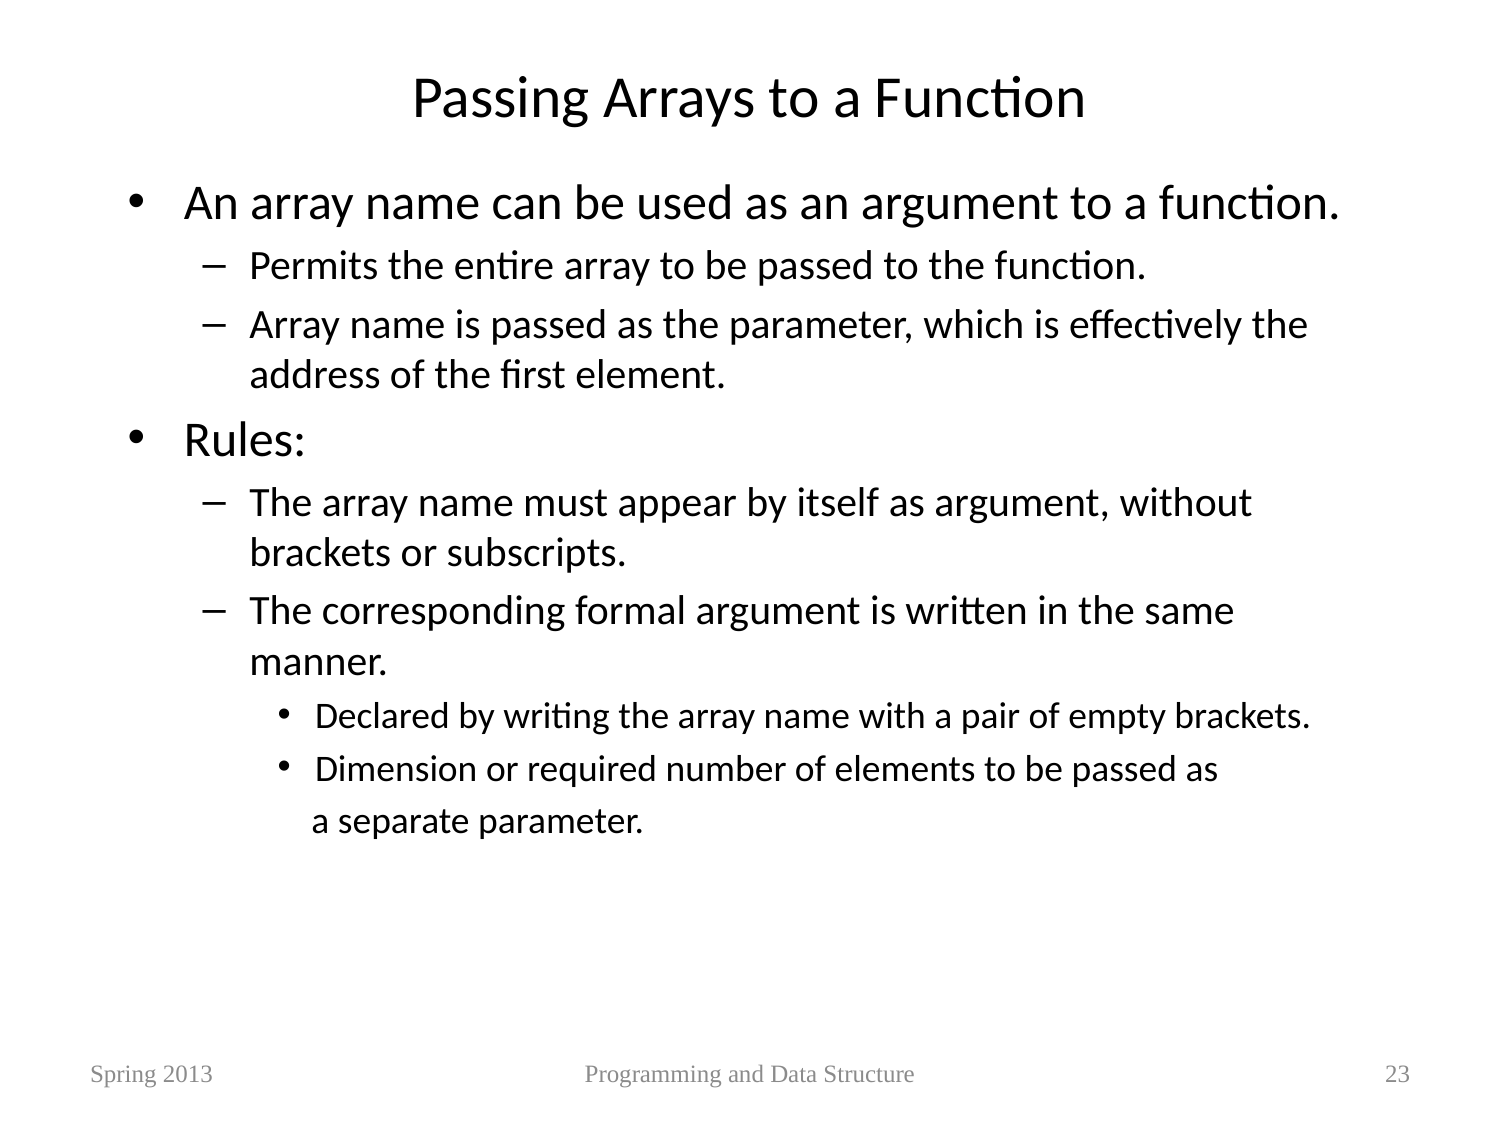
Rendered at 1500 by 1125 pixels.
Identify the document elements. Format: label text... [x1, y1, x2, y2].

footer Programming and Data Structure [512, 1042, 988, 1103]
slide_number 23 [1074, 1042, 1425, 1103]
title Passing Arrays to a Function [112, 49, 1388, 138]
list An array name can be used as an argument to a function. Permits the entire array to be passed to the function. Array name is passed as the parameter, which is effectively the address of the first element. Rules: The array name must appear by itself as argument, without brackets or subscripts. The corresponding formal argument is written in the same manner. Declared by writing the array name with a pair of empty brackets. Dimension or required number of elements to be passed as a separate parameter. [112, 162, 1388, 1001]
slide_number Spring 2013 [75, 1042, 425, 1103]
